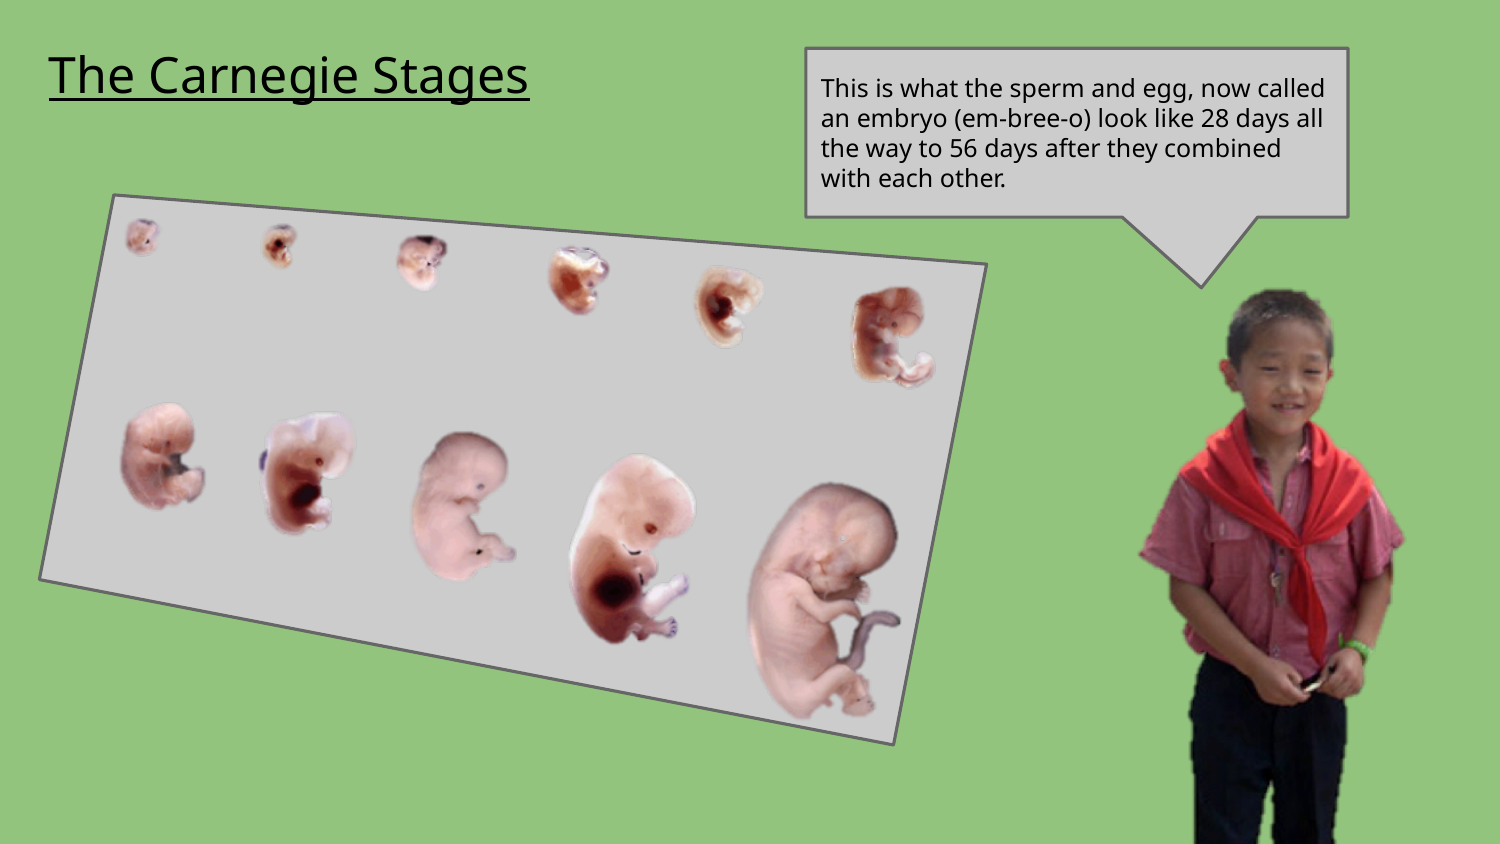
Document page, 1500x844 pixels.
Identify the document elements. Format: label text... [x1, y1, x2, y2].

picture [51, 126, 1500, 844]
text_box The Carnegie Stages [33, 28, 652, 190]
text_box [39, 545, 46, 581]
text_box This is what the sperm and egg, now called an embryo (em-bree-o) look like 28 days all the way to 56 days after they combined with each other. [805, 48, 1348, 169]
